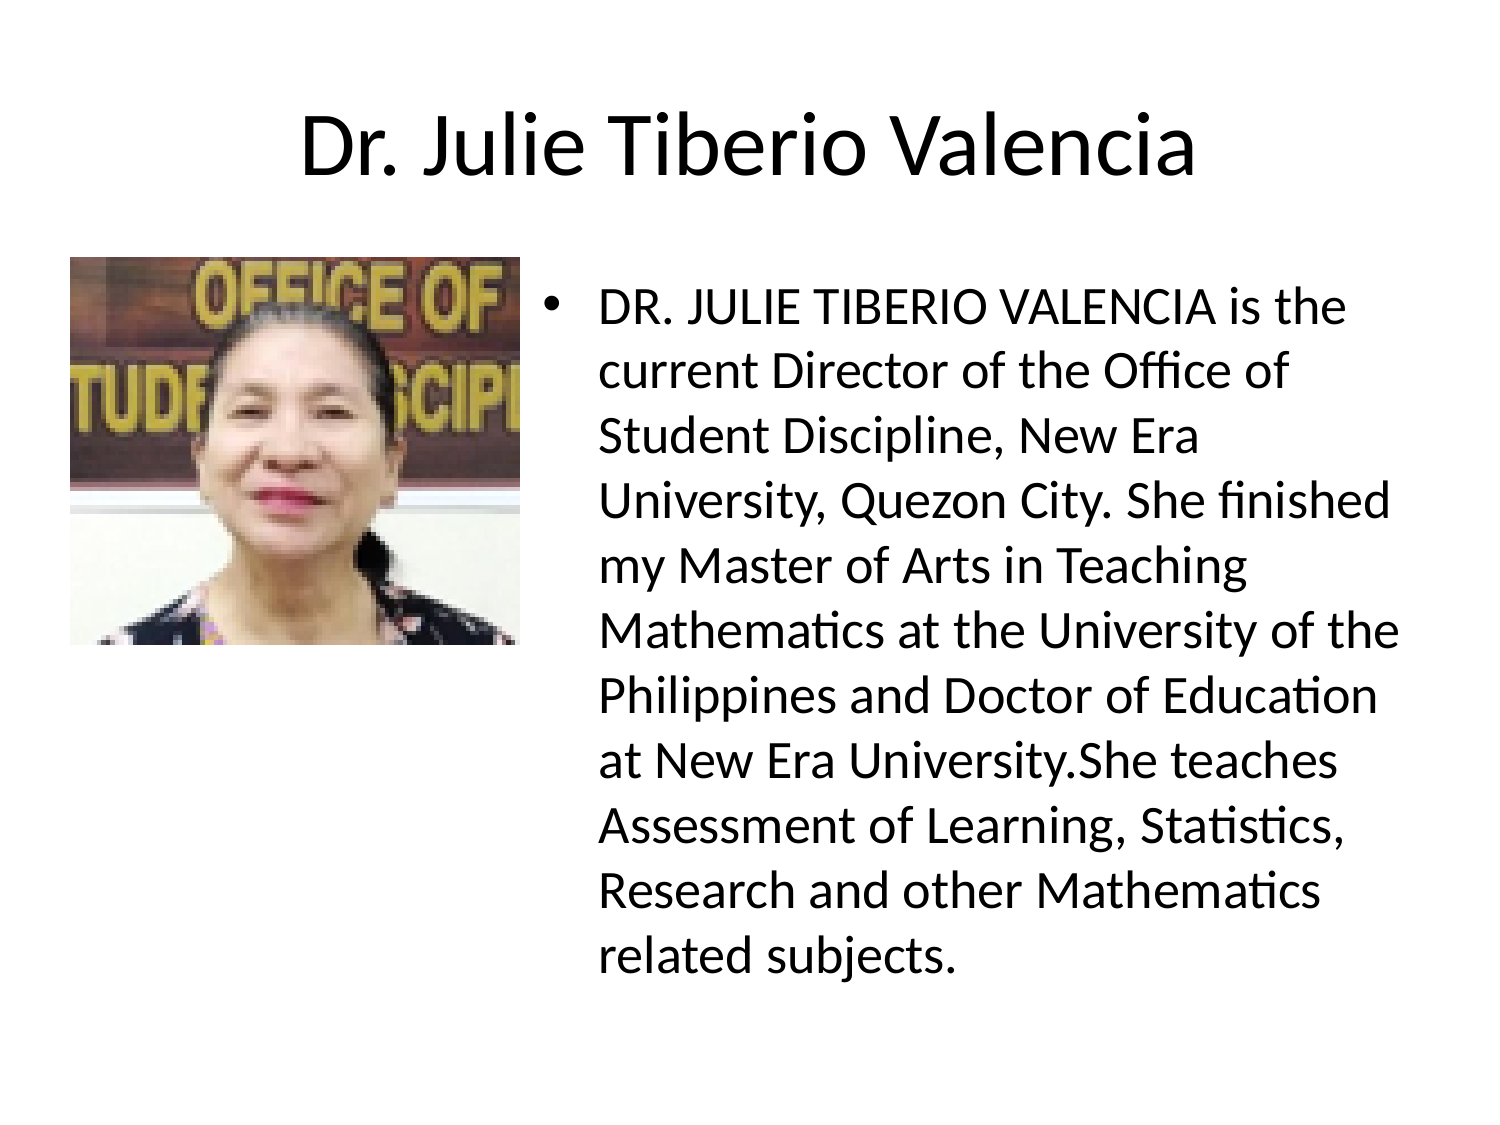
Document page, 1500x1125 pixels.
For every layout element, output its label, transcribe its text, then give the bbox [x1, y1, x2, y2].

list DR. JULIE TIBERIO VALENCIA is the current Director of the Office of Student Discipline, New Era University, Quezon City. She finished my Master of Arts in Teaching Mathematics at the University of the Philippines and Doctor of Education at New Era University.She teaches Assessment of Learning, Statistics, Research and other Mathematics related subjects. [527, 262, 1425, 1005]
picture [70, 257, 521, 645]
title Dr. Julie Tiberio Valencia [75, 45, 1425, 233]
